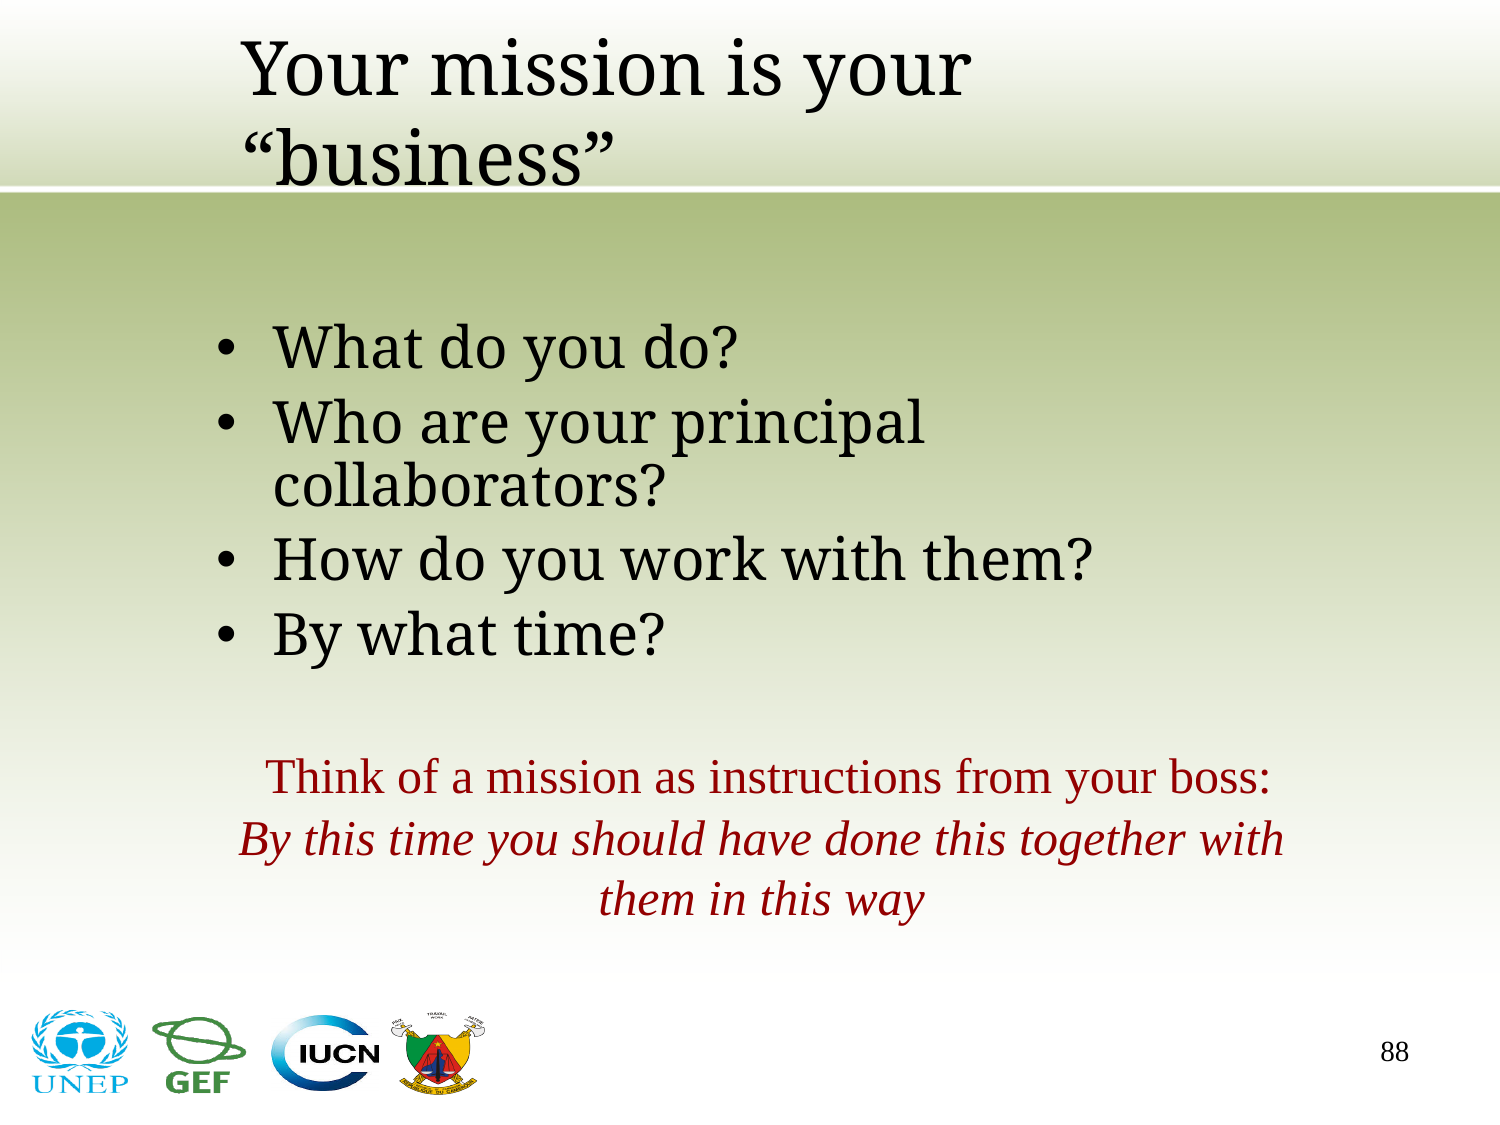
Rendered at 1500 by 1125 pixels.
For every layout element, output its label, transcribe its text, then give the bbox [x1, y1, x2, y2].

picture [0, 0, 1500, 1125]
slide_number 88 [1293, 1024, 1425, 1103]
text_box What do you do? Who are your principal collaborators? How do you work with them? By what time? [216, 231, 1292, 727]
text_box Think of a mission as instructions from your boss: By this time you should have done this together with them in this way [171, 727, 1353, 933]
text_box Your mission is your “business” [241, 7, 1309, 214]
